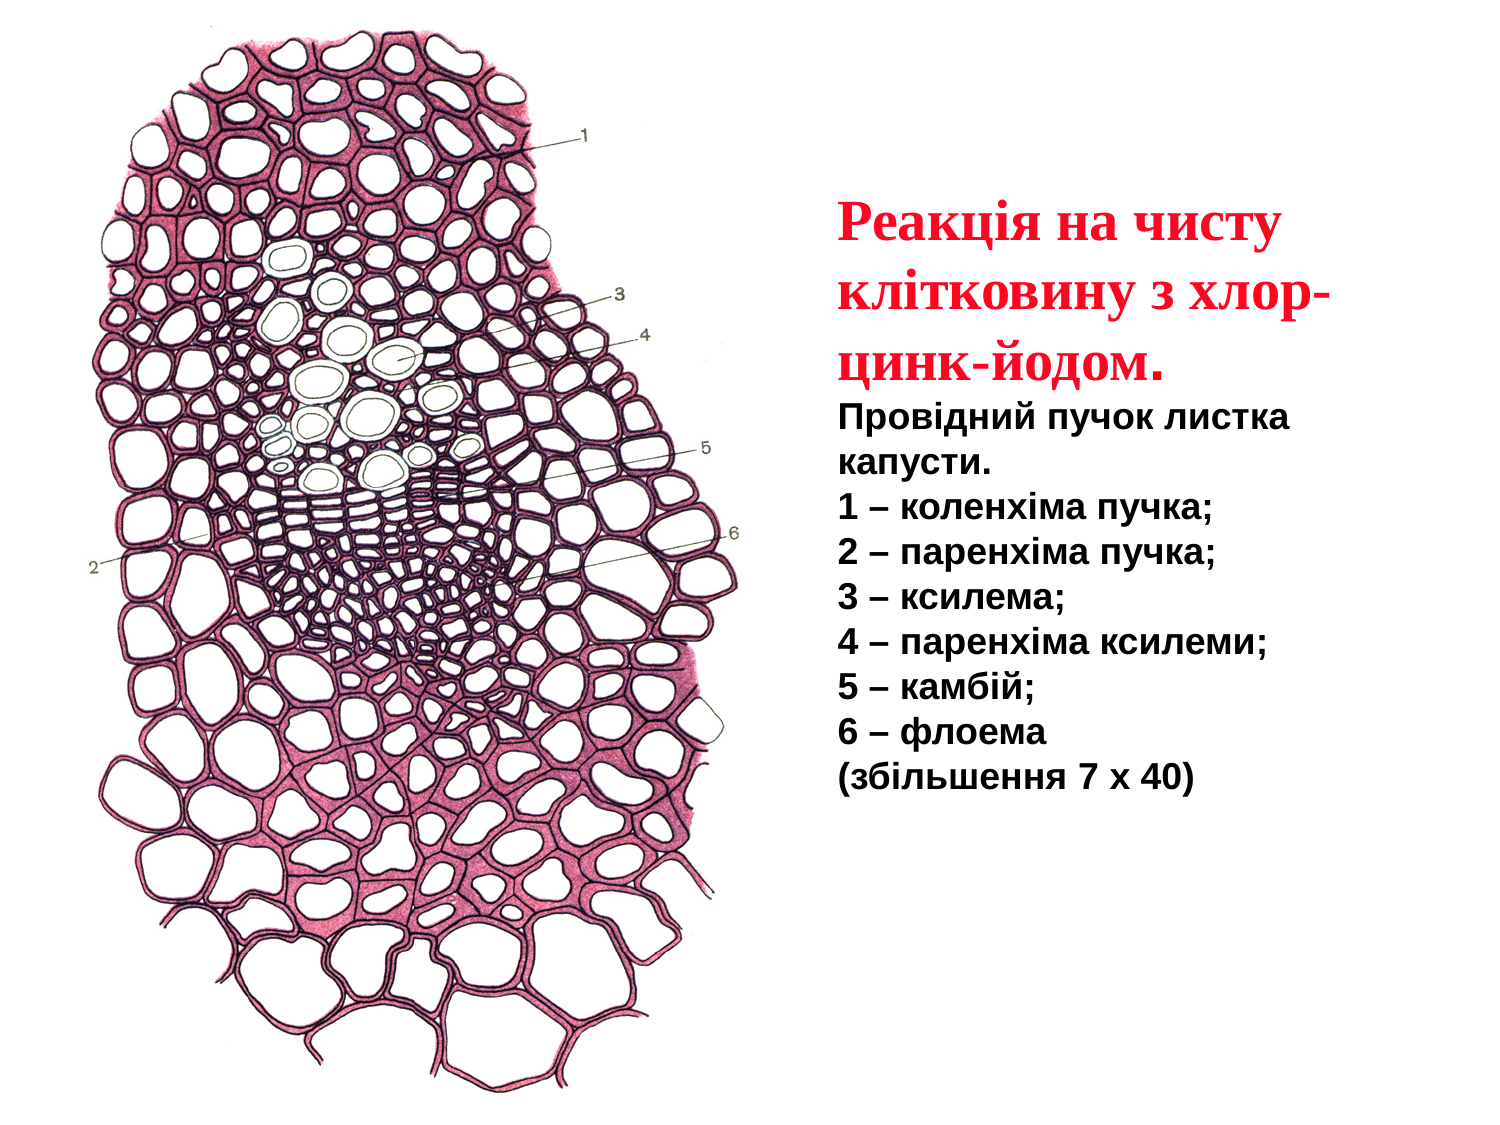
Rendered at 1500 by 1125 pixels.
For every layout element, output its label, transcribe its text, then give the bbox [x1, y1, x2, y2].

picture [82, 23, 748, 1107]
text_box Реакція на чисту клітковину з хлор-цинк-йодом. Провідний пучок листка капусти. 1 – коленхіма пучка; 2 – паренхіма пучка; 3 – ксилема; 4 – паренхіма ксилеми; 5 – камбій; 6 – флоема (збільшення 7 х 40) [822, 174, 1448, 805]
